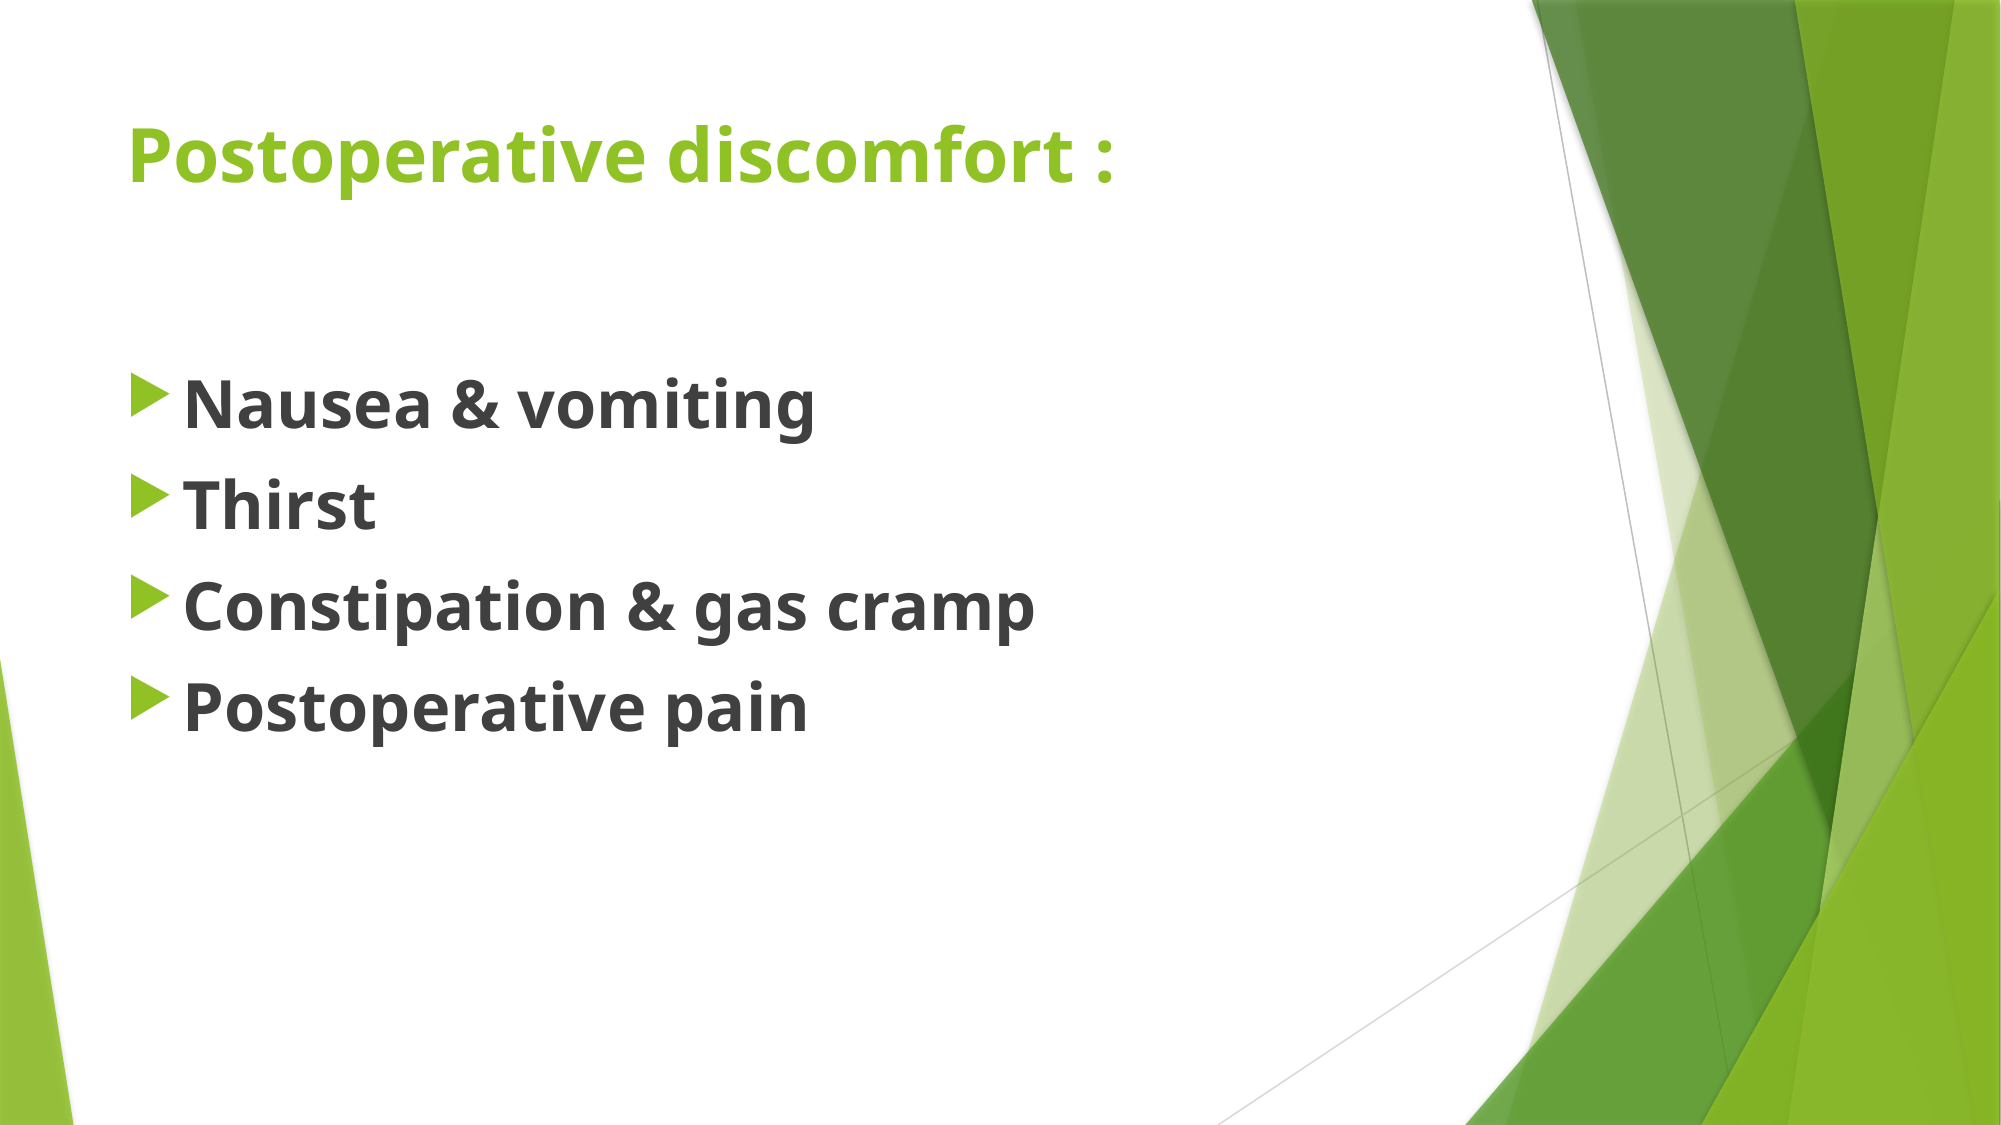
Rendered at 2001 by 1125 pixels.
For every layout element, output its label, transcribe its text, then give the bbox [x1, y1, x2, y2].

list Nausea & vomiting Thirst Constipation & gas cramp Postoperative pain [111, 354, 1522, 992]
title Postoperative discomfort : [111, 99, 1522, 317]
